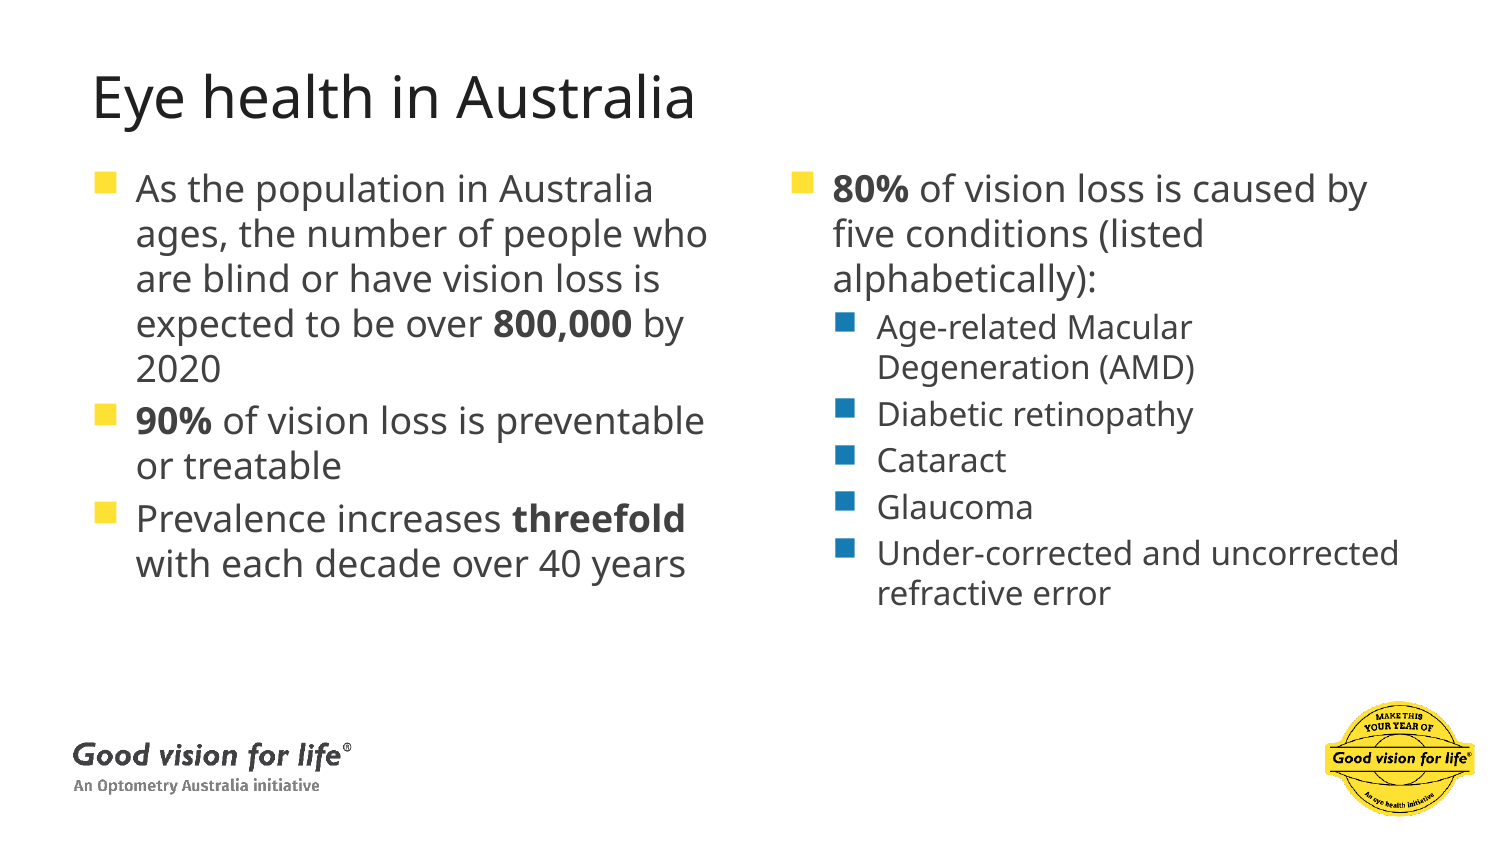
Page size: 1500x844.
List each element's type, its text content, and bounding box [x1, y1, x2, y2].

picture [1299, 675, 1500, 844]
list 80% of vision loss is caused by five conditions (listed alphabetically): Age-related Macular Degeneration (AMD) Diabetic retinopathy Cataract Glaucoma Under-corrected and uncorrected refractive error [773, 157, 1424, 667]
picture [53, 740, 366, 813]
title Eye health in Australia [76, 50, 1424, 140]
list As the population in Australia ages, the number of people who are blind or have vision loss is expected to be over 800,000 by 2020 90% of vision loss is preventable or treatable Prevalence increases threefold with each decade over 40 years [76, 157, 727, 667]
